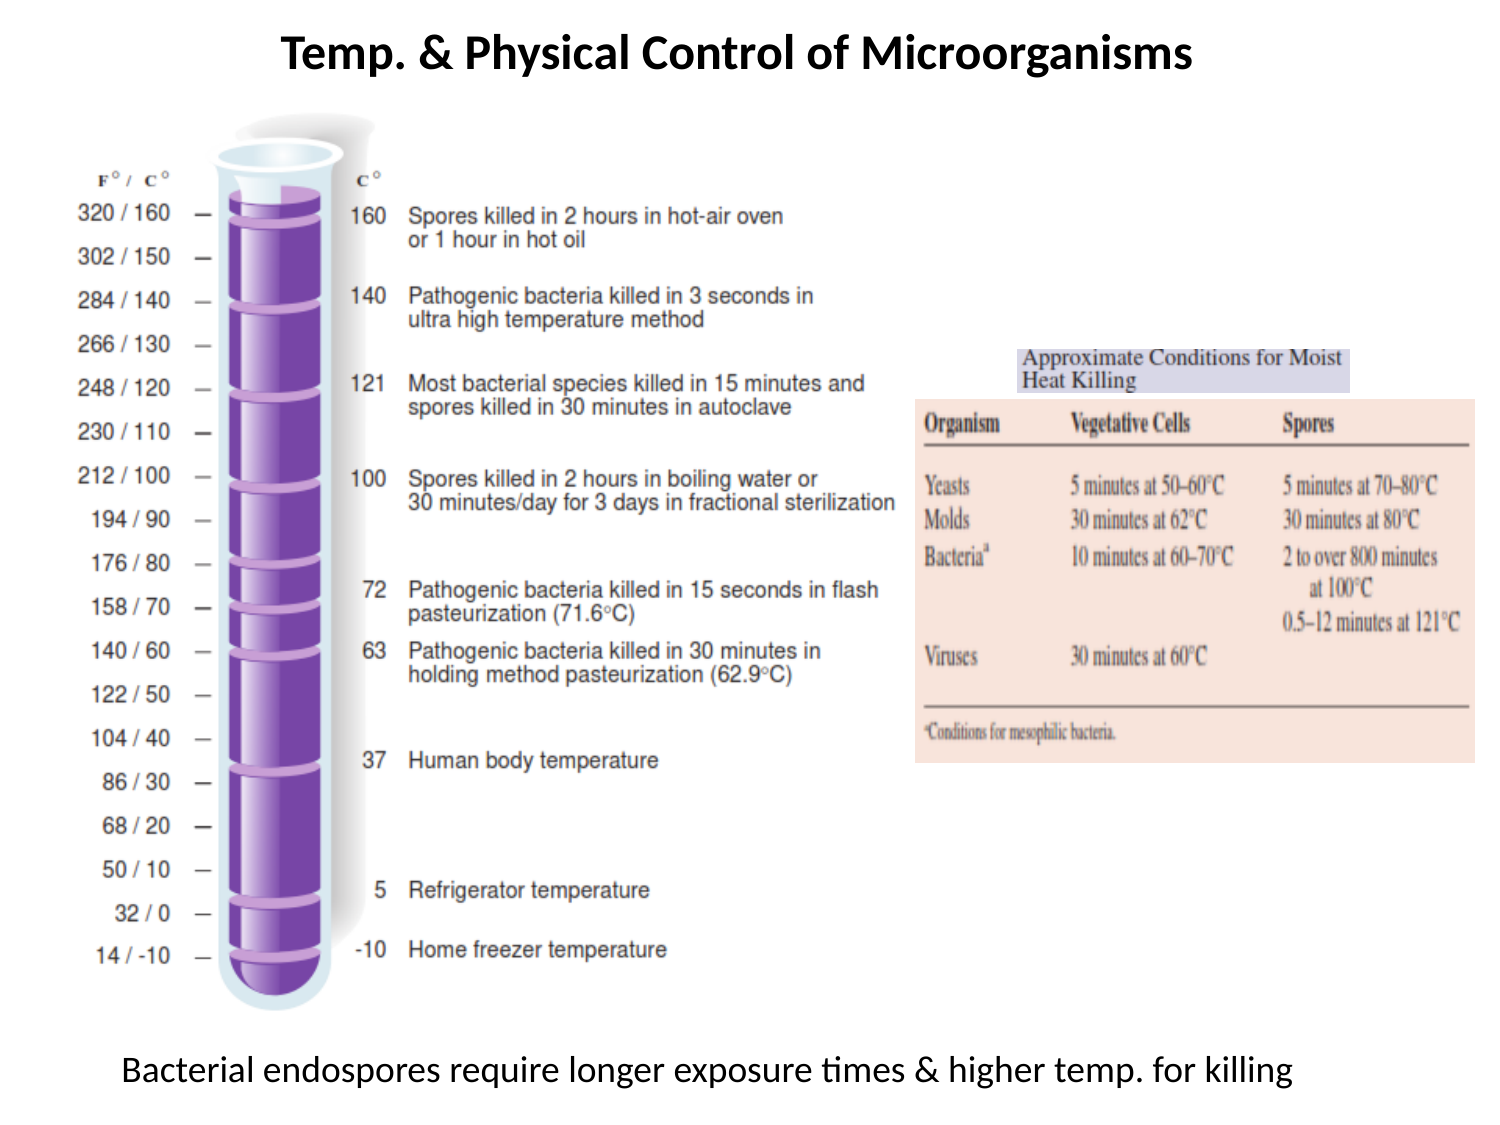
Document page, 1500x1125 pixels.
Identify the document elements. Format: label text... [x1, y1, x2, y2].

text_box Temp. & Physical Control of Microorganisms [265, 12, 1209, 88]
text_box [915, 349, 1476, 763]
text_box Bacterial endospores require longer exposure times & higher temp. for killing [106, 1037, 1310, 1098]
picture [49, 110, 909, 1015]
